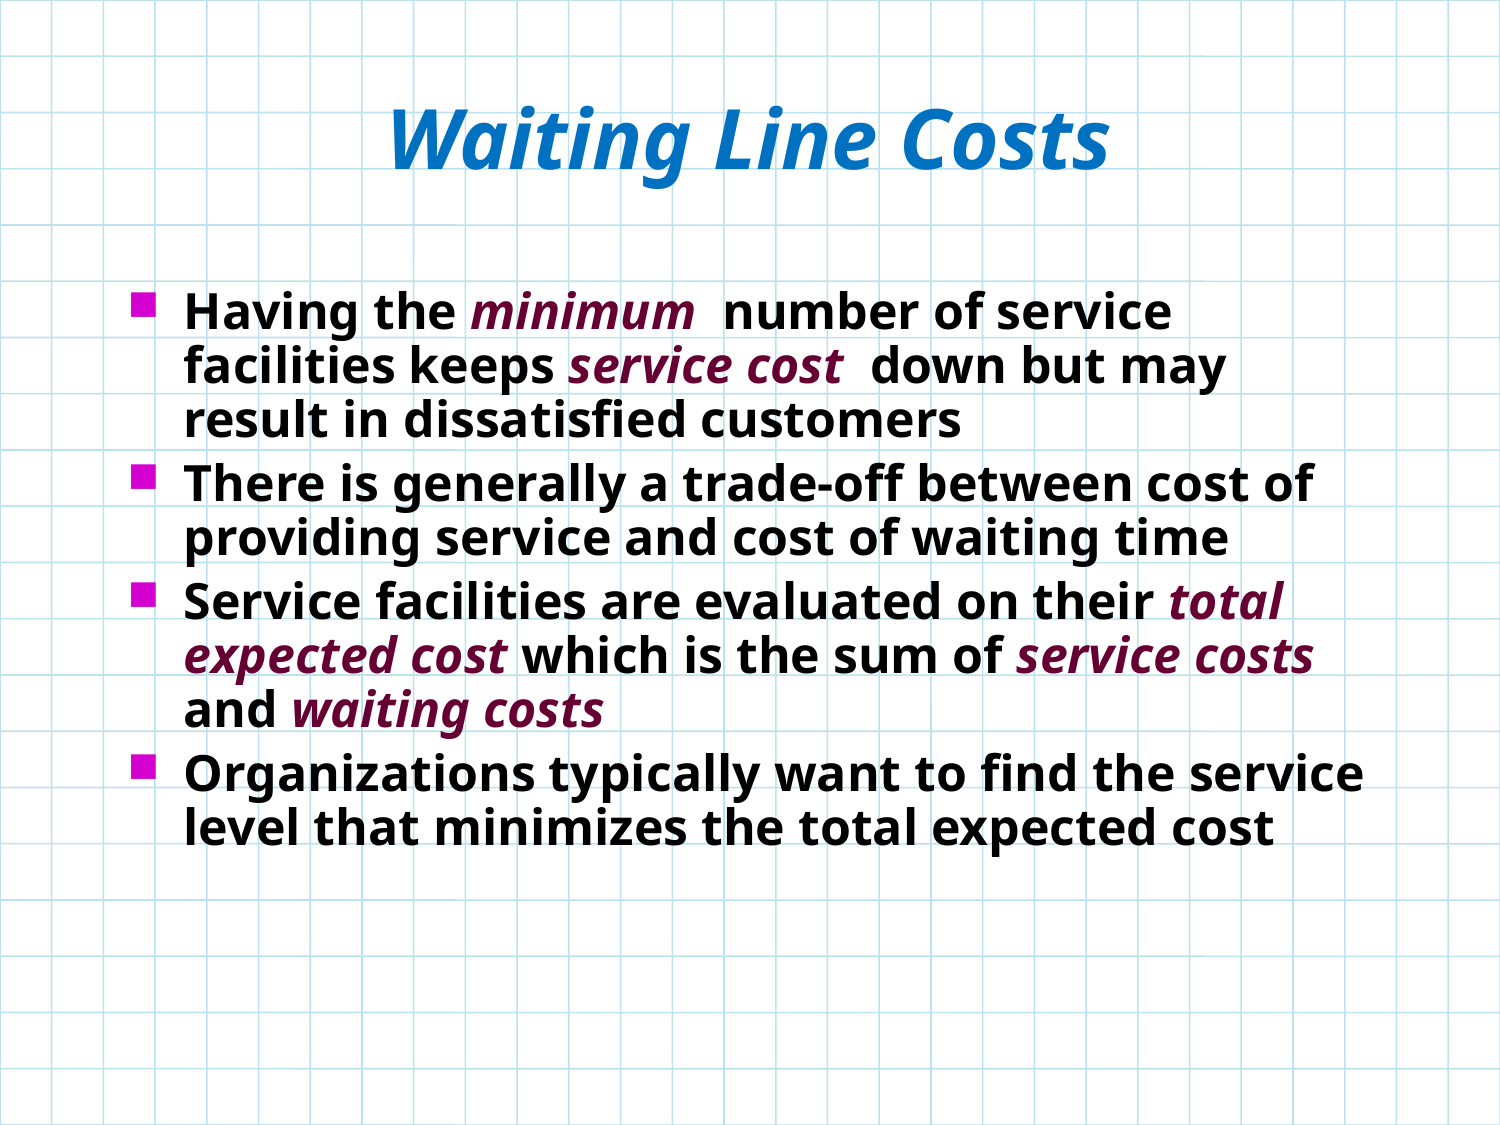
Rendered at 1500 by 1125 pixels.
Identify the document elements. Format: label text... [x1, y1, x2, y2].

title Waiting Line Costs [112, 80, 1388, 205]
list Having the minimum number of service facilities keeps service cost down but may result in dissatisfied customers There is generally a trade-off between cost of providing service and cost of waiting time Service facilities are evaluated on their total expected cost which is the sum of service costs and waiting costs Organizations typically want to find the service level that minimizes the total expected cost [112, 279, 1388, 1000]
